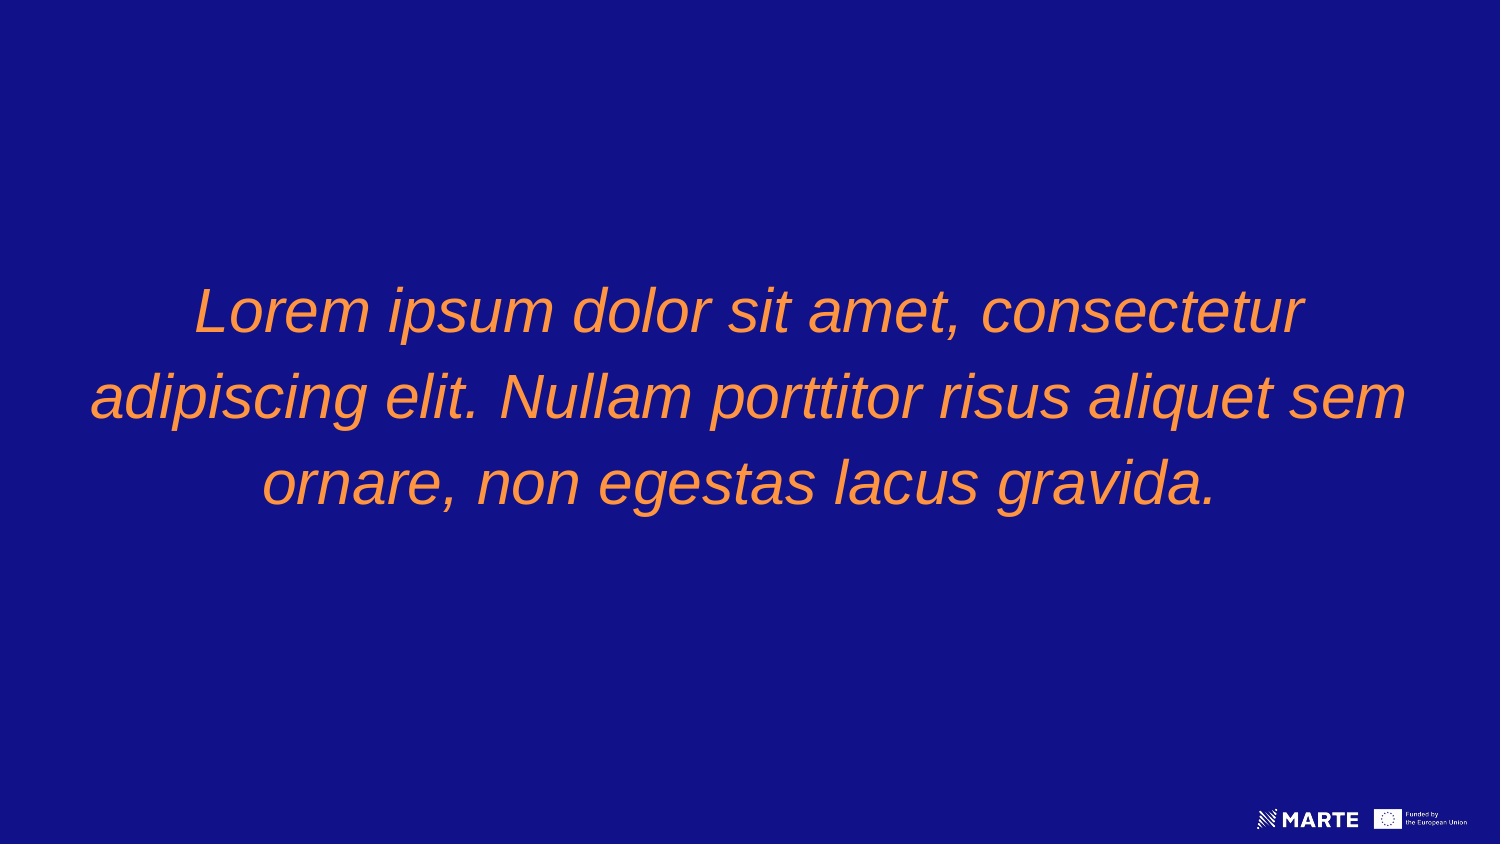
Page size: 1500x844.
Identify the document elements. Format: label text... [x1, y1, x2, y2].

picture [1250, 800, 1475, 838]
title Lorem ipsum dolor sit amet, consectetur adipiscing elit. Nullam porttitor risus aliquet sem ornare, non egestas lacus gravida. [51, 122, 1449, 729]
